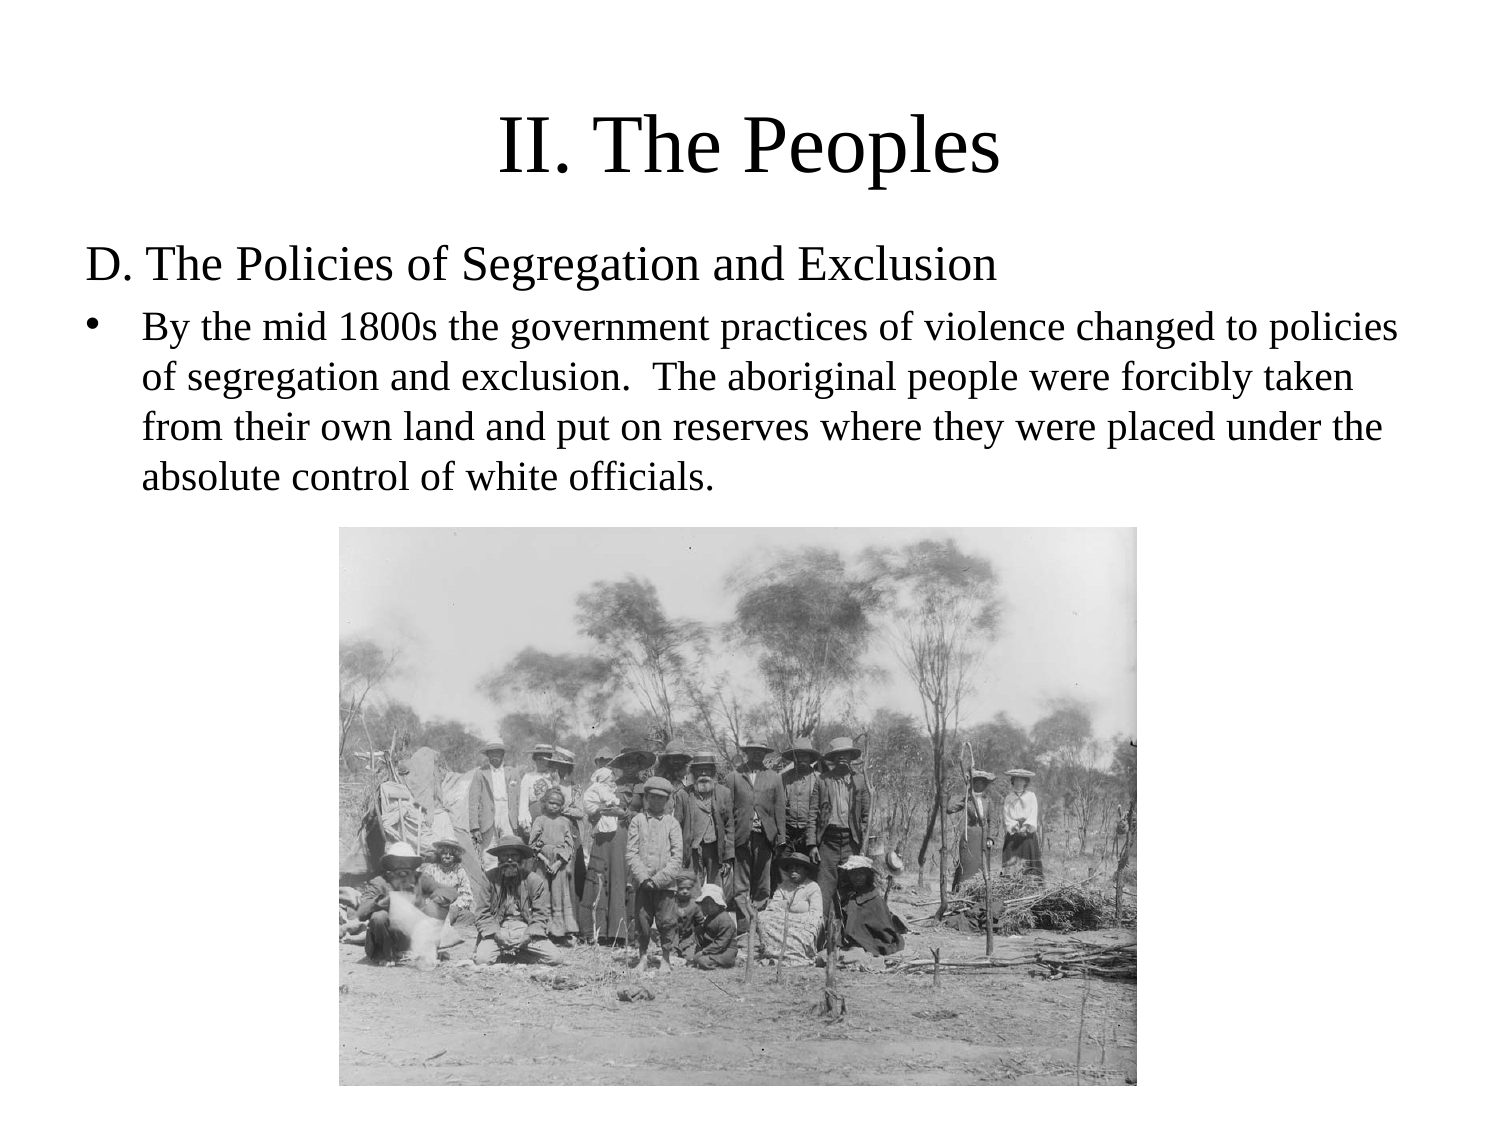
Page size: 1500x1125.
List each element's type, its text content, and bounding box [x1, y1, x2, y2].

title II. The Peoples [75, 45, 1425, 222]
picture [339, 527, 1137, 1086]
list D. The Policies of Segregation and Exclusion By the mid 1800s the government practices of violence changed to policies of segregation and exclusion. The aboriginal people were forcibly taken from their own land and put on reserves where they were placed under the absolute control of white officials. [70, 222, 1425, 1005]
